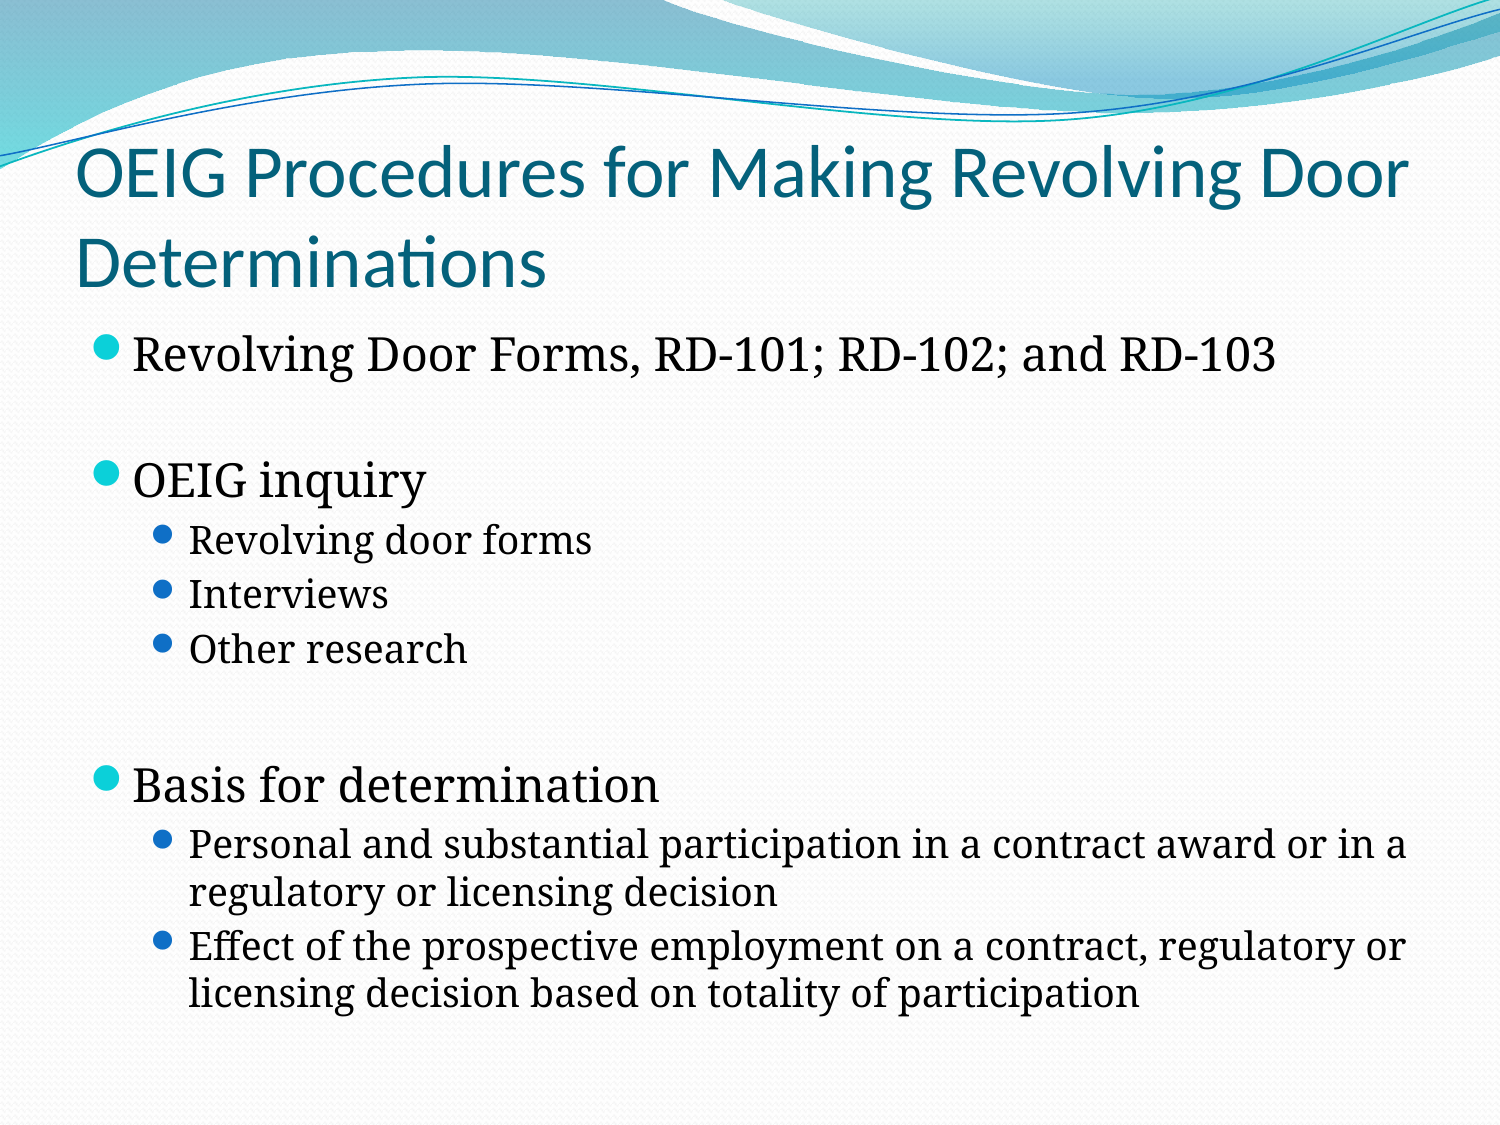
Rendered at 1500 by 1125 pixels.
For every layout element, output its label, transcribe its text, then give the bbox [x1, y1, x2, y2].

list Revolving Door Forms, RD-101; RD-102; and RD-103 OEIG inquiry Revolving door forms Interviews Other research Basis for determination Personal and substantial participation in a contract award or in a regulatory or licensing decision Effect of the prospective employment on a contract, regulatory or licensing decision based on totality of participation [75, 317, 1425, 1038]
title OEIG Procedures for Making Revolving Door Determinations [75, 115, 1425, 303]
